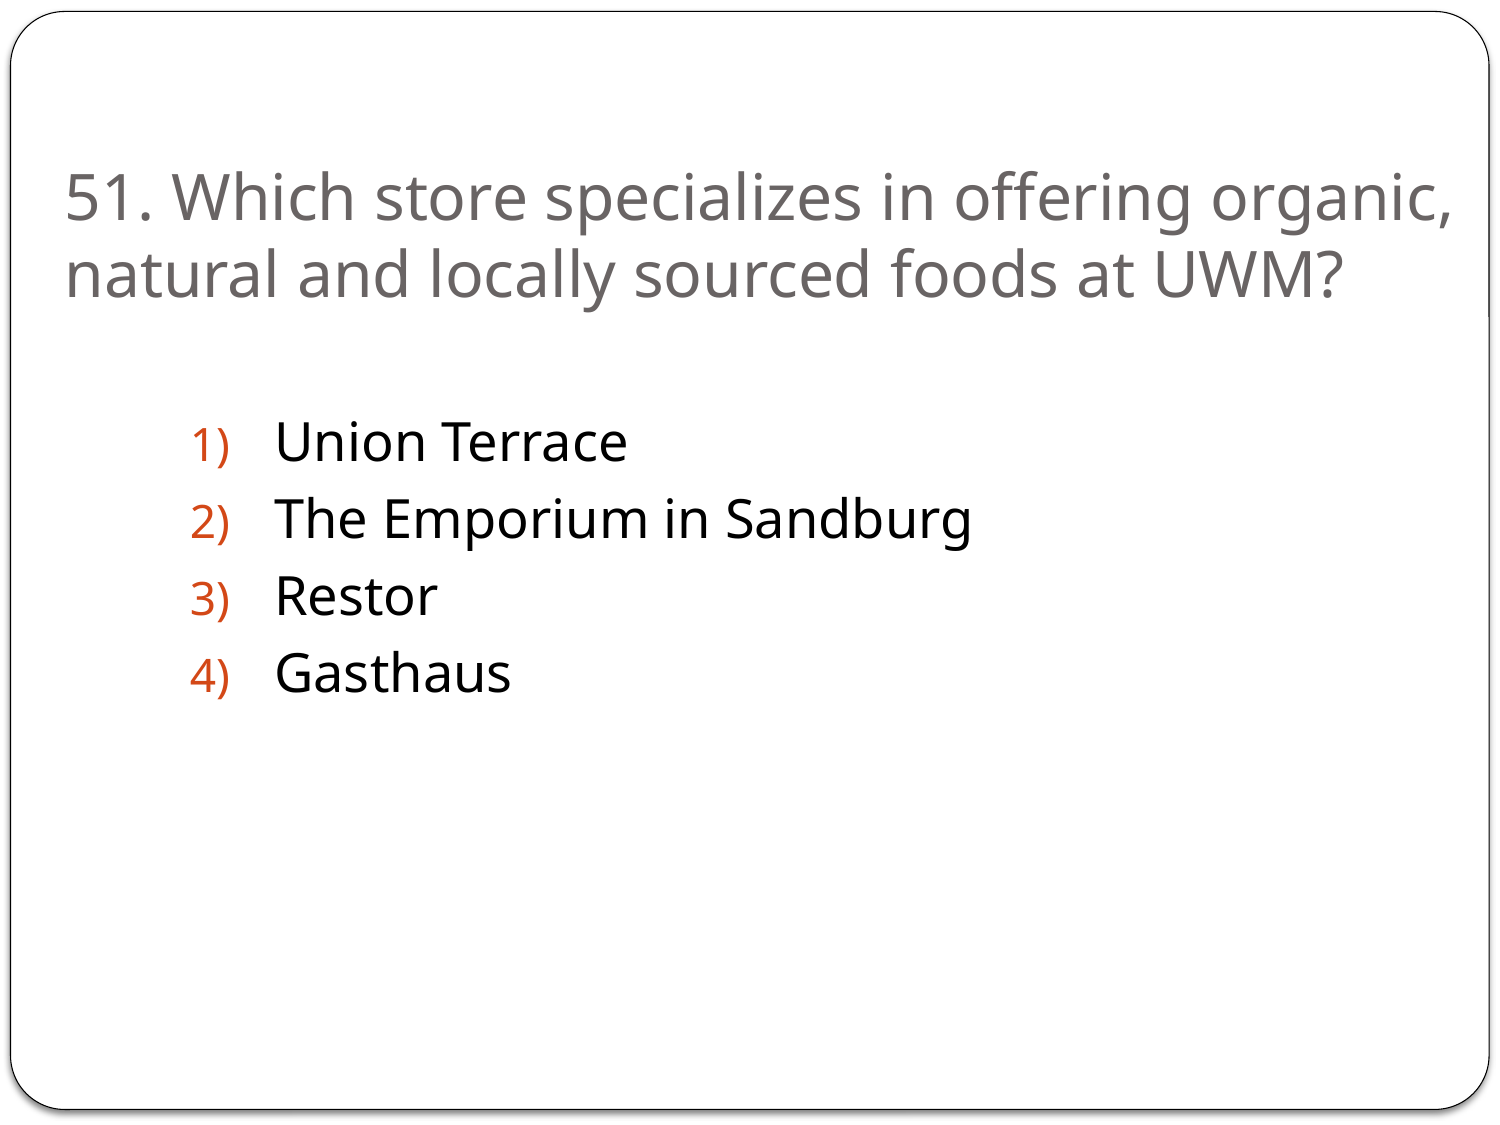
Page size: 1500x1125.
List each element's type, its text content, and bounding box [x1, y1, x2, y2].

title 51. Which store specializes in offering organic, natural and locally sourced foods at UWM? [50, 125, 1475, 325]
list Union Terrace The Emporium in Sandburg Restor Gasthaus [174, 399, 1450, 1125]
